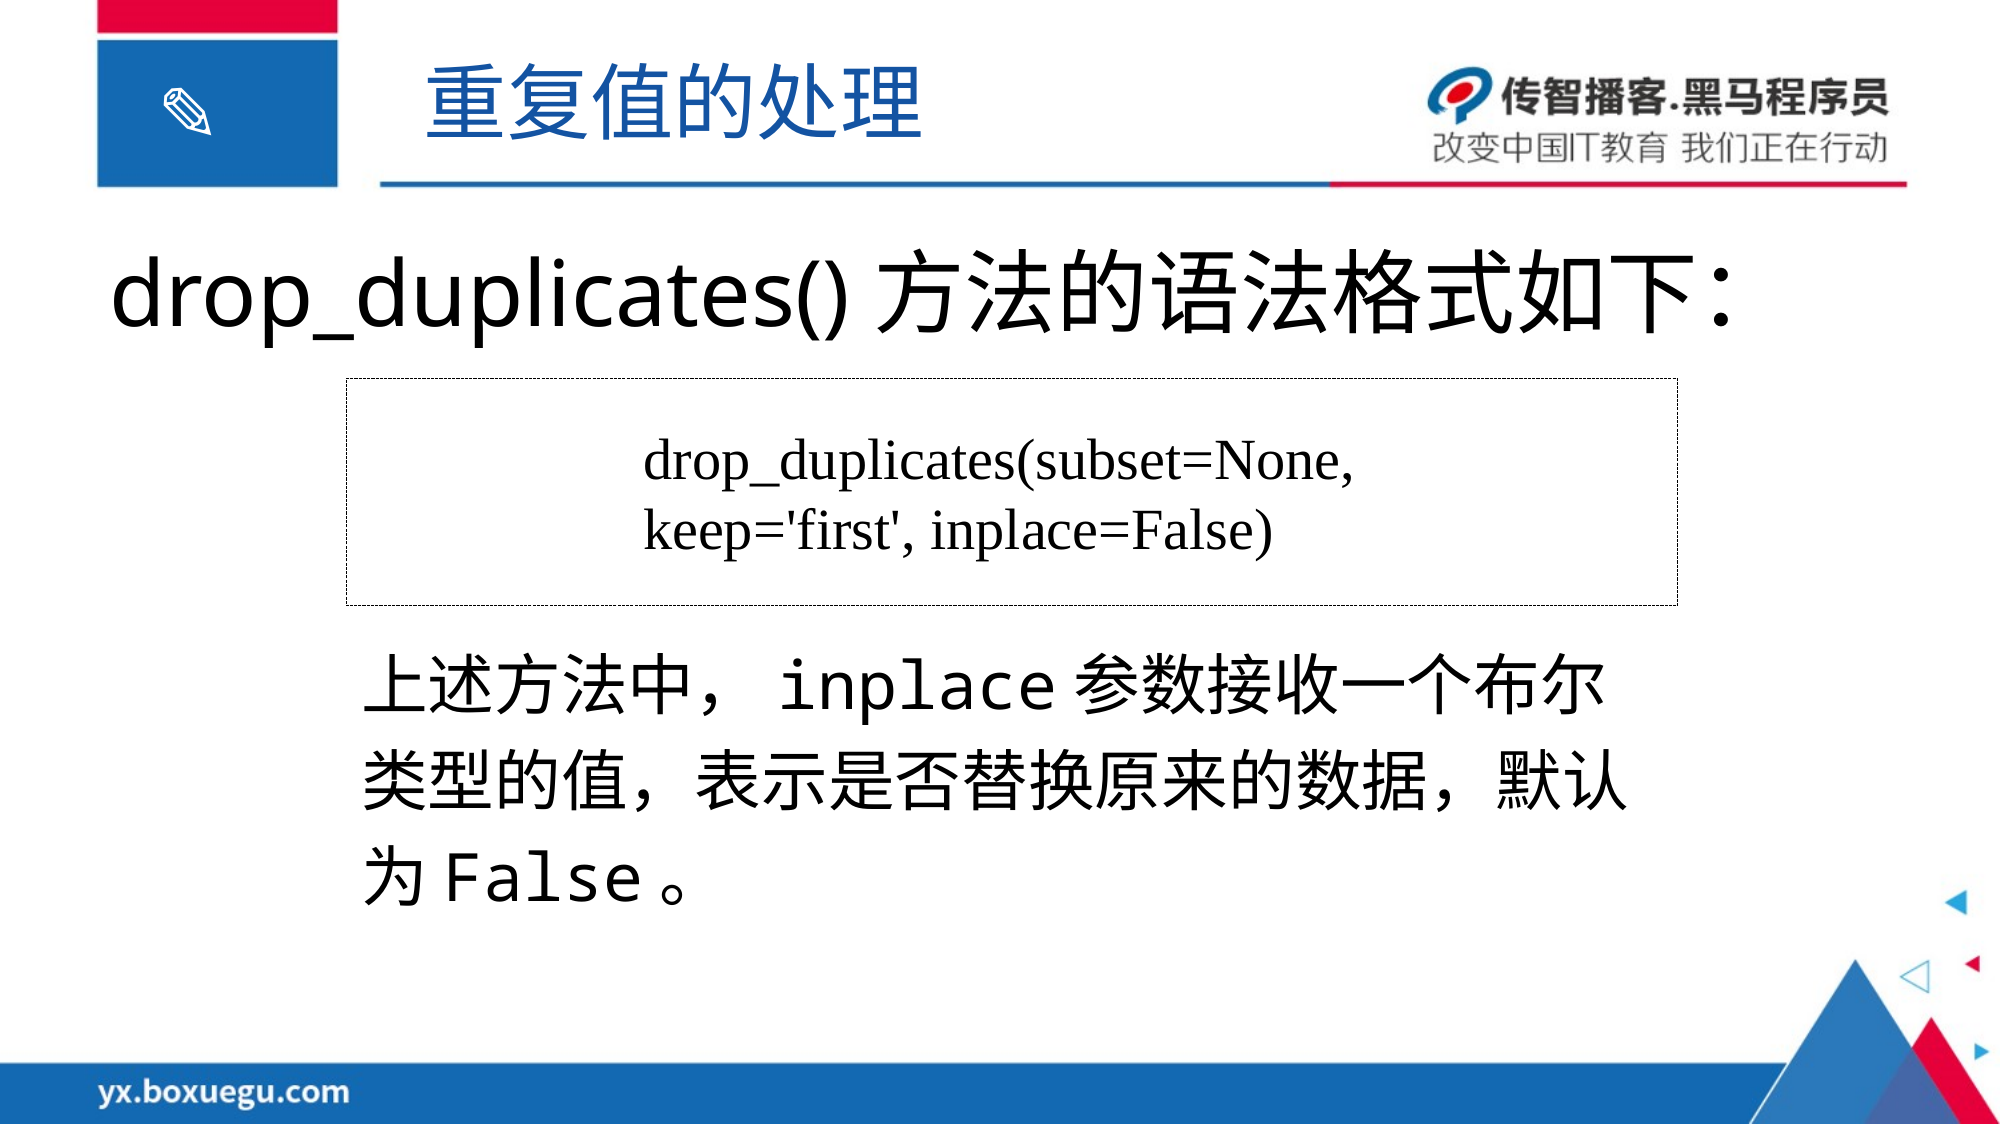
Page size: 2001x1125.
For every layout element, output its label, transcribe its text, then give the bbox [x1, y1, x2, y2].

text_box drop_duplicates()方法的语法格式如下： [94, 205, 1898, 352]
text_box 重复值的处理 [409, 43, 1292, 158]
picture [0, 0, 2000, 1124]
text_box [346, 378, 1678, 606]
text_box 上述方法中，inplace参数接收一个布尔类型的值，表示是否替换原来的数据，默认为False。 [346, 619, 1678, 923]
